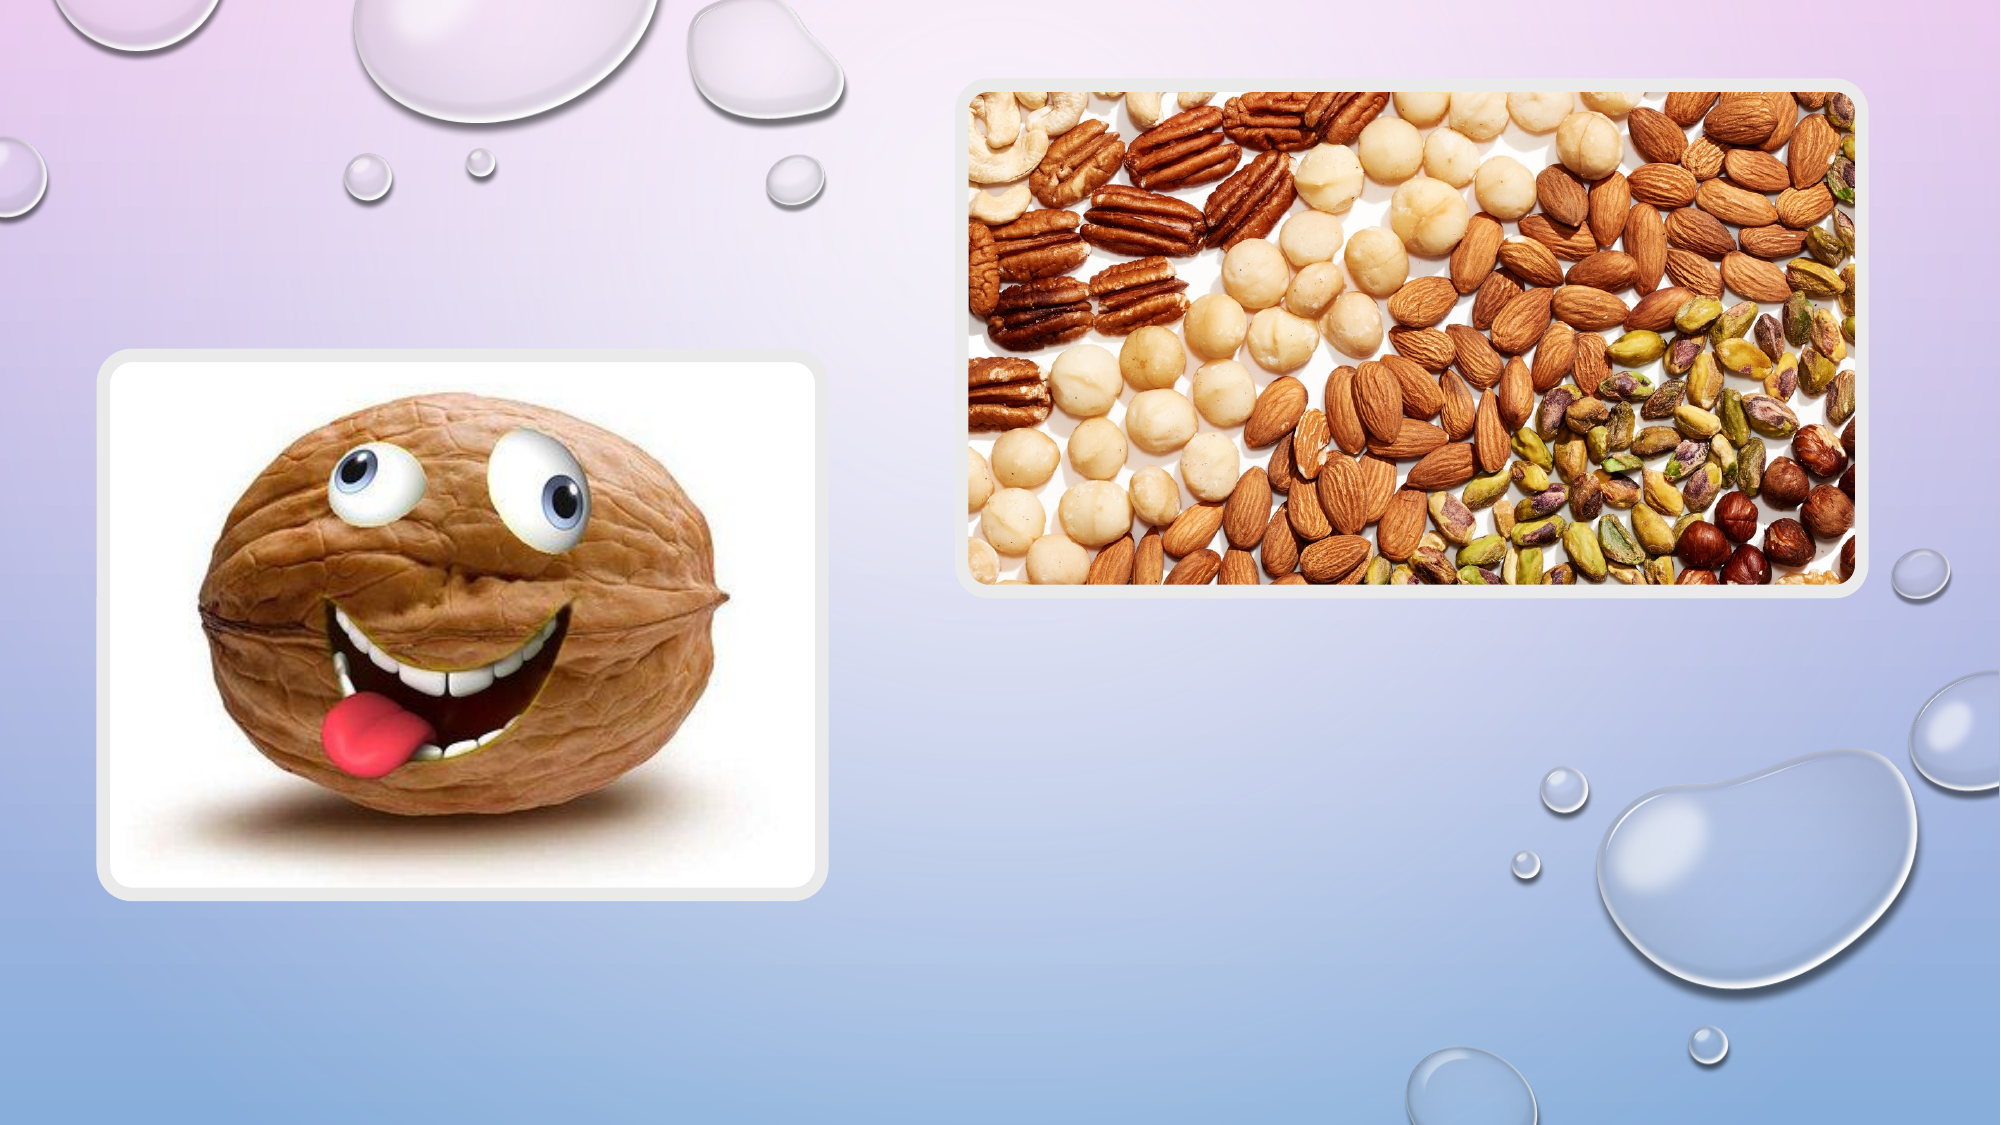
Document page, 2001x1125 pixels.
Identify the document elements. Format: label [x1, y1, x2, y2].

picture [0, 0, 2000, 1125]
list [103, 512, 823, 895]
